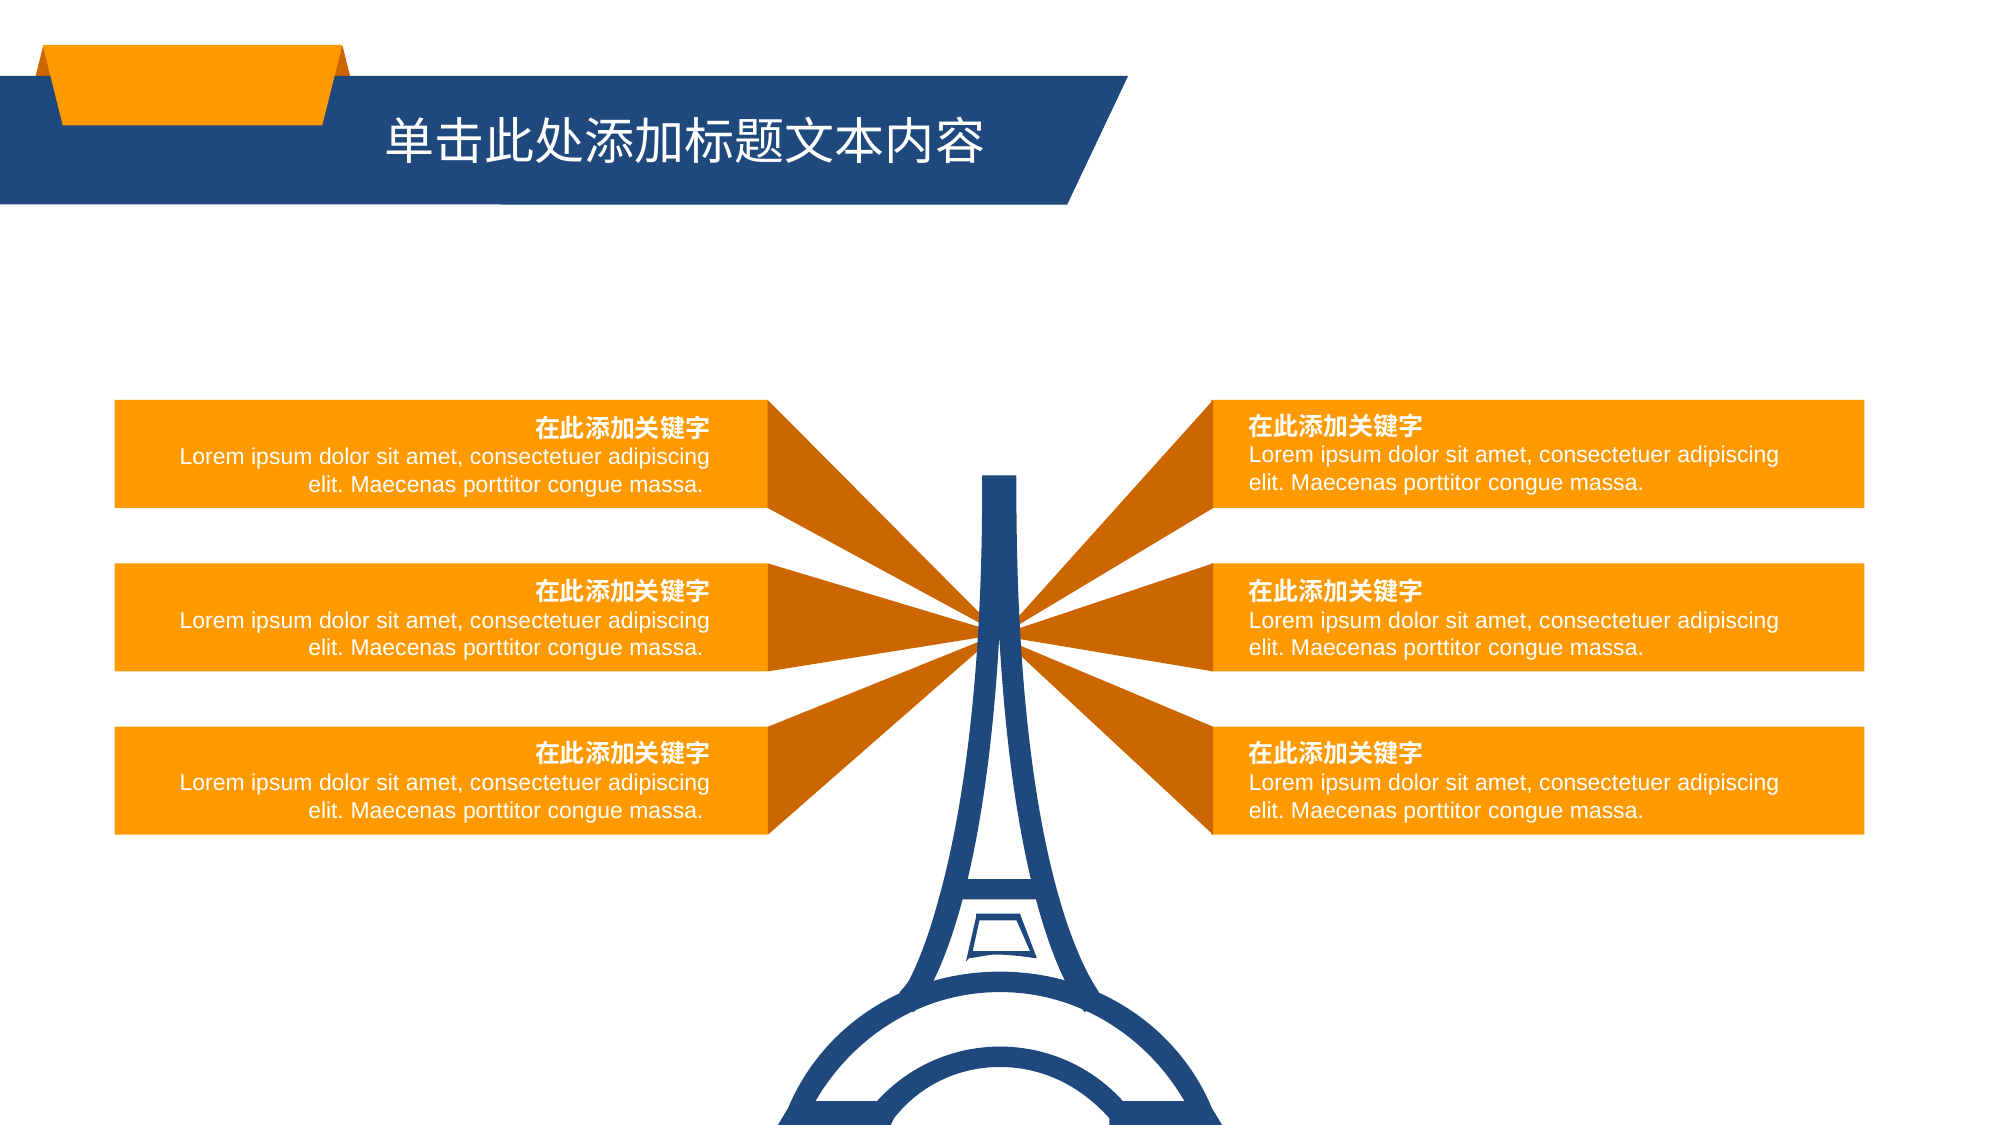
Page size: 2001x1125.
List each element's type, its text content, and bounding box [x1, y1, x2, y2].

text_box 在此添加关键字 Lorem ipsum dolor sit amet, consectetuer adipiscing elit. Maecenas porttitor congue massa. [140, 402, 731, 507]
text_box [337, 47, 351, 74]
text_box [1144, 397, 1215, 475]
text_box 在此添加关键字 Lorem ipsum dolor sit amet, consectetuer adipiscing elit. Maecenas porttitor congue massa. [1228, 399, 1819, 505]
text_box [114, 562, 766, 672]
text_box [766, 397, 844, 515]
text_box 在此添加关键字 Lorem ipsum dolor sit amet, consectetuer adipiscing elit. Maecenas porttitor congue massa. [140, 727, 731, 833]
text_box 在此添加关键字 Lorem ipsum dolor sit amet, consectetuer adipiscing elit. Maecenas porttitor congue massa. [1228, 727, 1819, 833]
text_box [1223, 562, 1865, 672]
text_box 单击此处添加标题文本内容 [364, 99, 1006, 180]
text_box [1223, 726, 1865, 836]
text_box [41, 43, 344, 127]
text_box [114, 399, 766, 509]
text_box [35, 47, 48, 74]
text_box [777, 475, 1223, 1125]
text_box [0, 74, 1130, 206]
text_box 在此添加关键字 Lorem ipsum dolor sit amet, consectetuer adipiscing elit. Maecenas porttitor congue massa. [1228, 565, 1819, 671]
text_box [114, 726, 766, 836]
text_box [1215, 399, 1865, 509]
text_box 在此添加关键字 Lorem ipsum dolor sit amet, consectetuer adipiscing elit. Maecenas porttitor congue massa. [140, 565, 731, 671]
text_box [766, 561, 777, 673]
text_box [766, 721, 777, 838]
